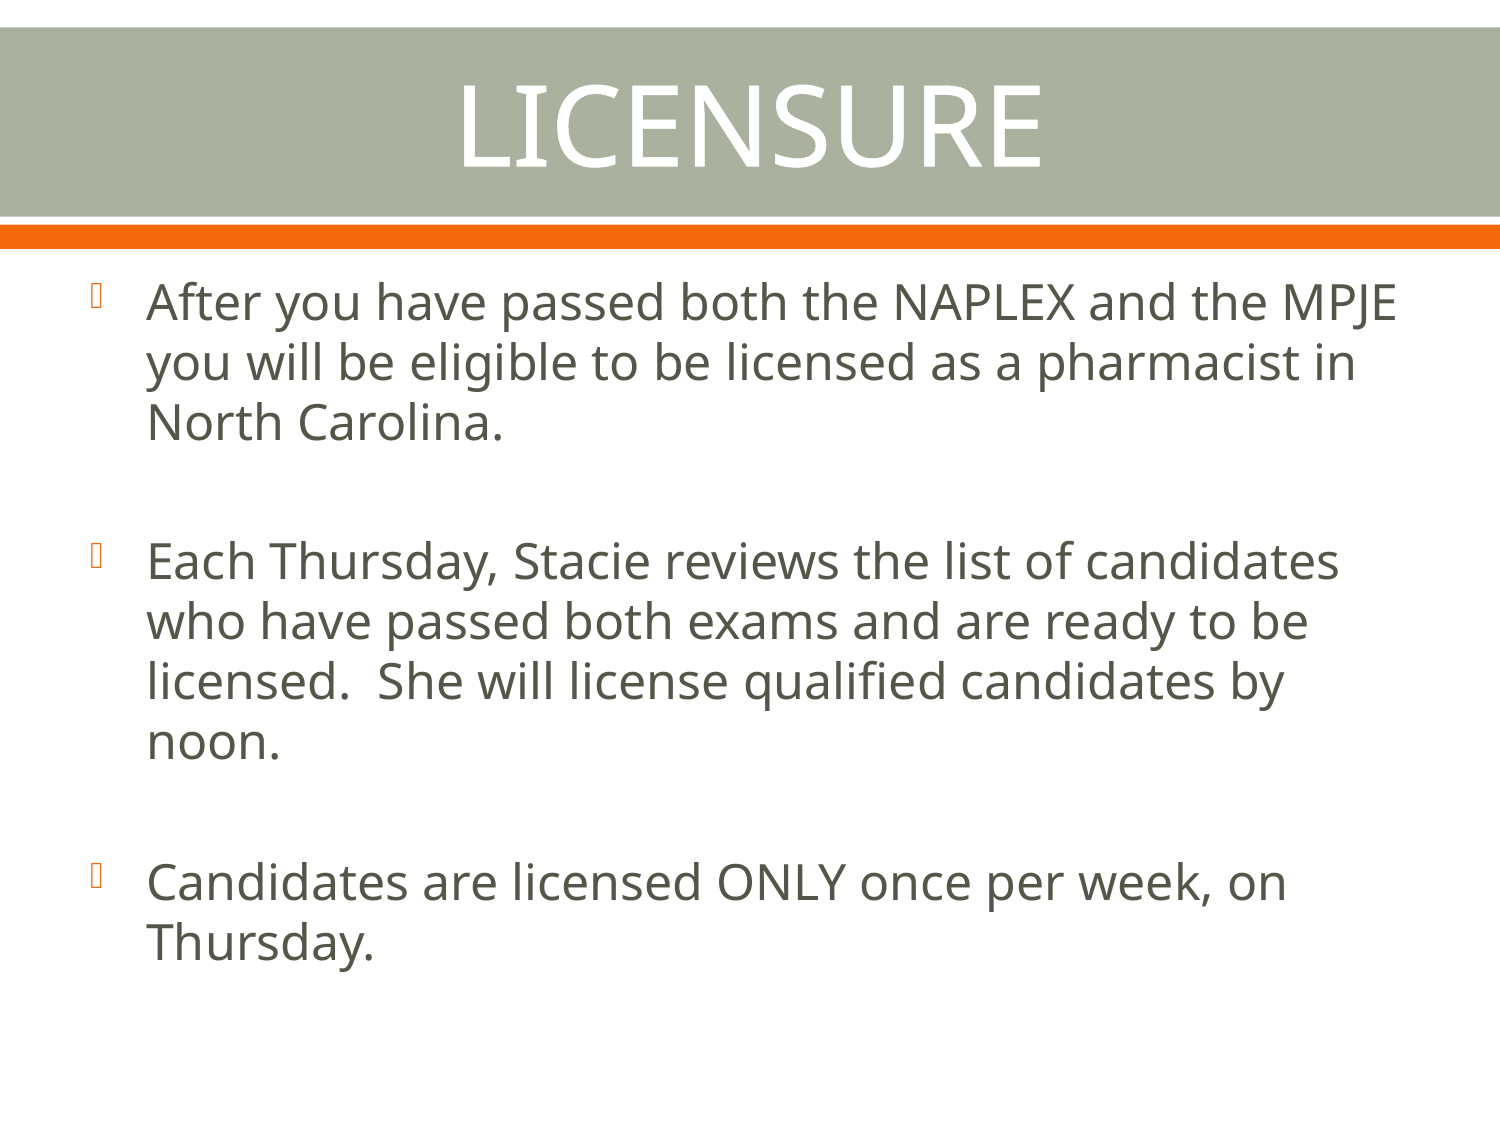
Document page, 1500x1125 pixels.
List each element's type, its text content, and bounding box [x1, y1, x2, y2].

list After you have passed both the NAPLEX and the MPJE you will be eligible to be licensed as a pharmacist in North Carolina. Each Thursday, Stacie reviews the list of candidates who have passed both exams and are ready to be licensed. She will license qualified candidates by noon. Candidates are licensed ONLY once per week, on Thursday. [75, 262, 1425, 1005]
title LICENSURE [75, 29, 1425, 213]
